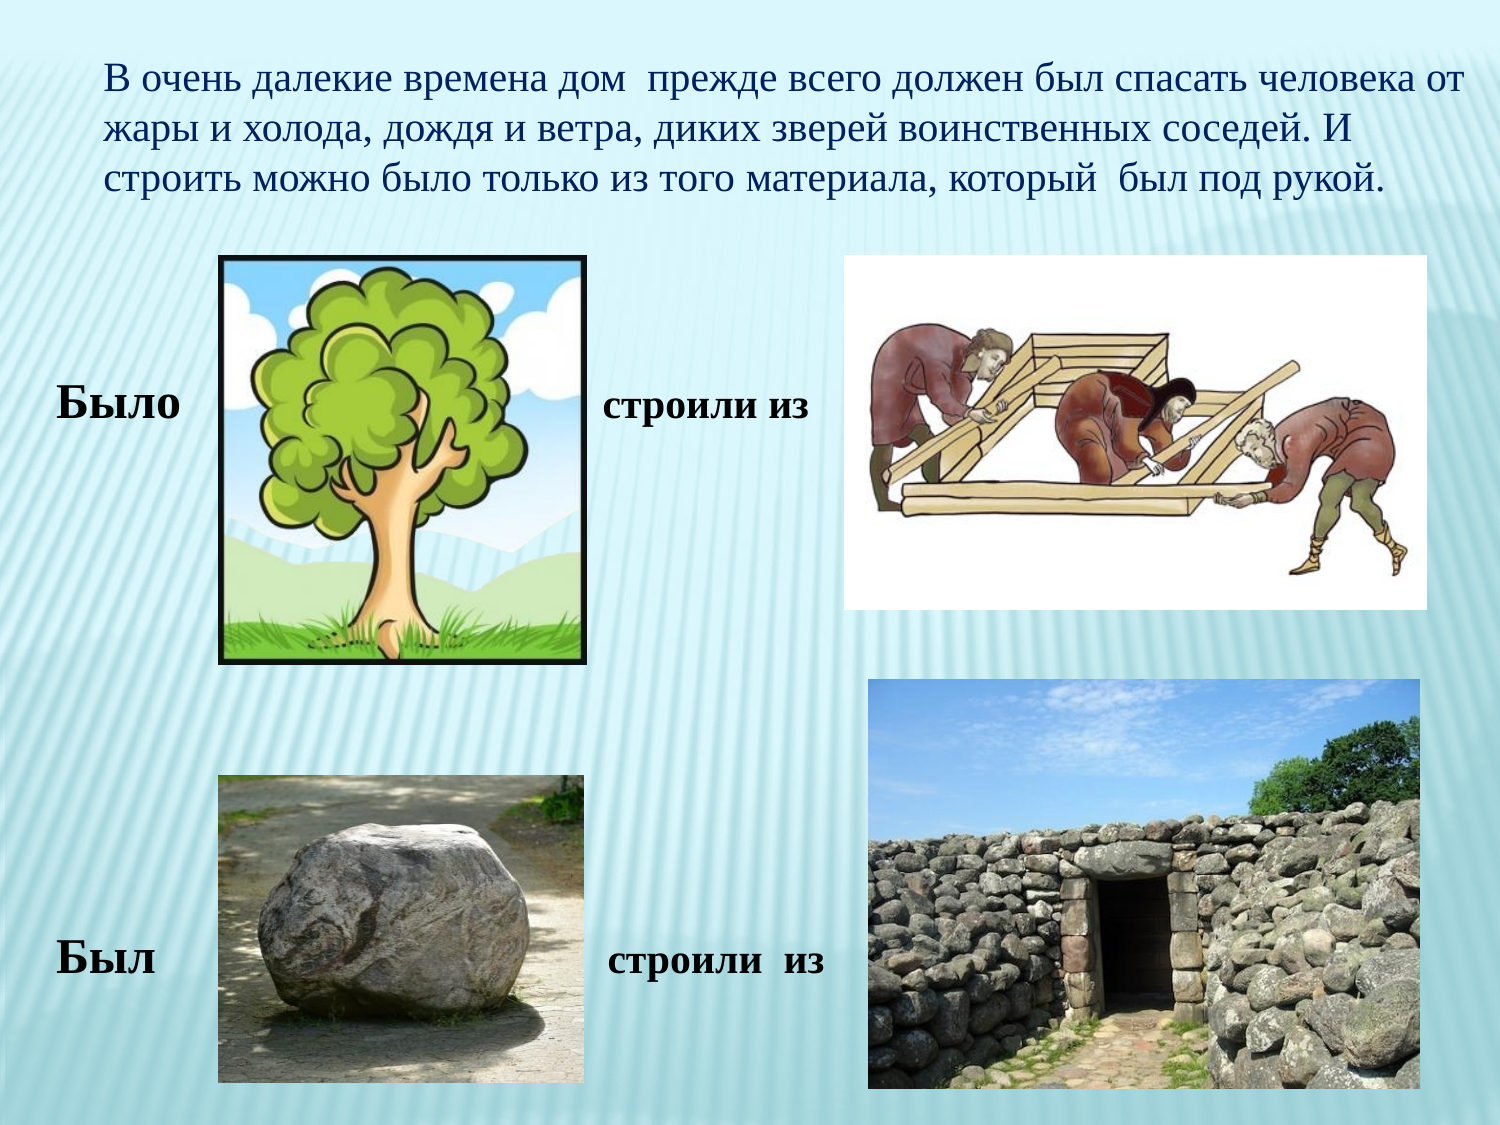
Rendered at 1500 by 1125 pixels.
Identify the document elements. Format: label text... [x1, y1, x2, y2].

picture [844, 255, 1427, 611]
text_box Было строили из Был строили из [41, 361, 1388, 992]
picture [218, 254, 588, 666]
text_box В очень далекие времена дом прежде всего должен был спасать человека от жары и холода, дождя и ветра, диких зверей воинственных соседей. И строить можно было только из того материала, который был под рукой. [88, 42, 1500, 208]
picture [218, 774, 584, 1084]
picture [867, 679, 1421, 1089]
